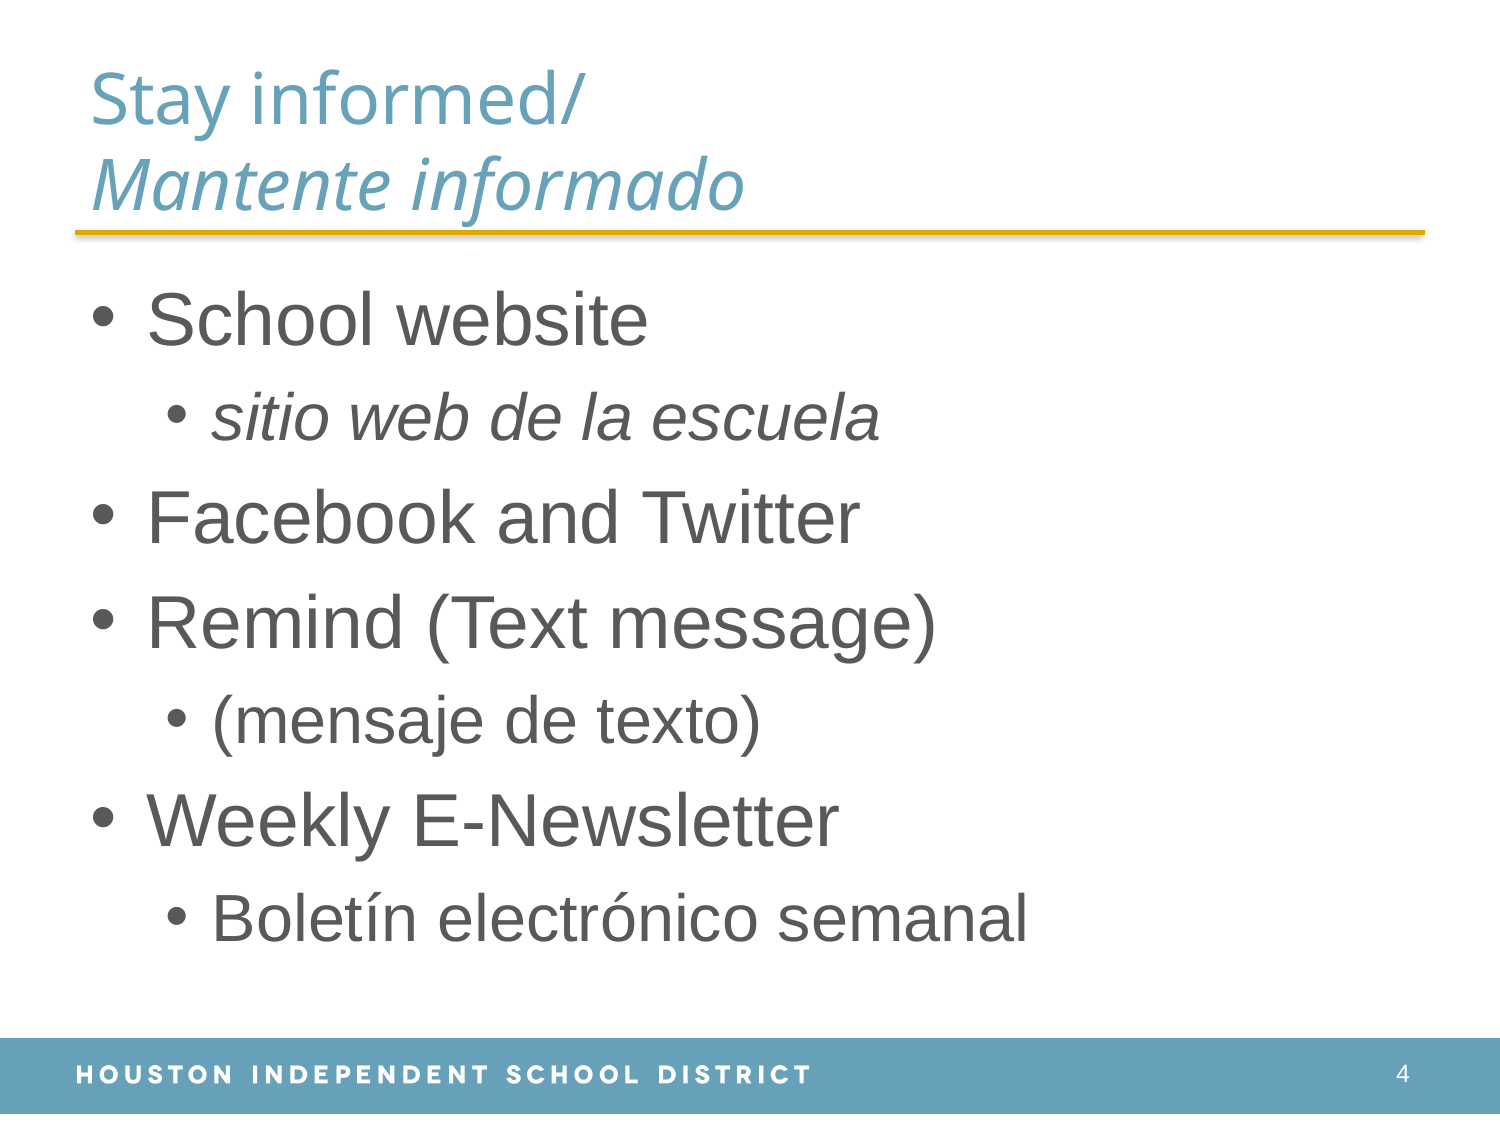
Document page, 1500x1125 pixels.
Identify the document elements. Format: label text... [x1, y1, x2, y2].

slide_number 4 [1074, 1042, 1425, 1103]
picture [0, 1038, 1500, 1114]
title Stay informed/ Mantente informado [75, 45, 1425, 233]
list School website sitio web de la escuela Facebook and Twitter Remind (Text message) (mensaje de texto) Weekly E-Newsletter Boletín electrónico semanal [75, 262, 1425, 1005]
